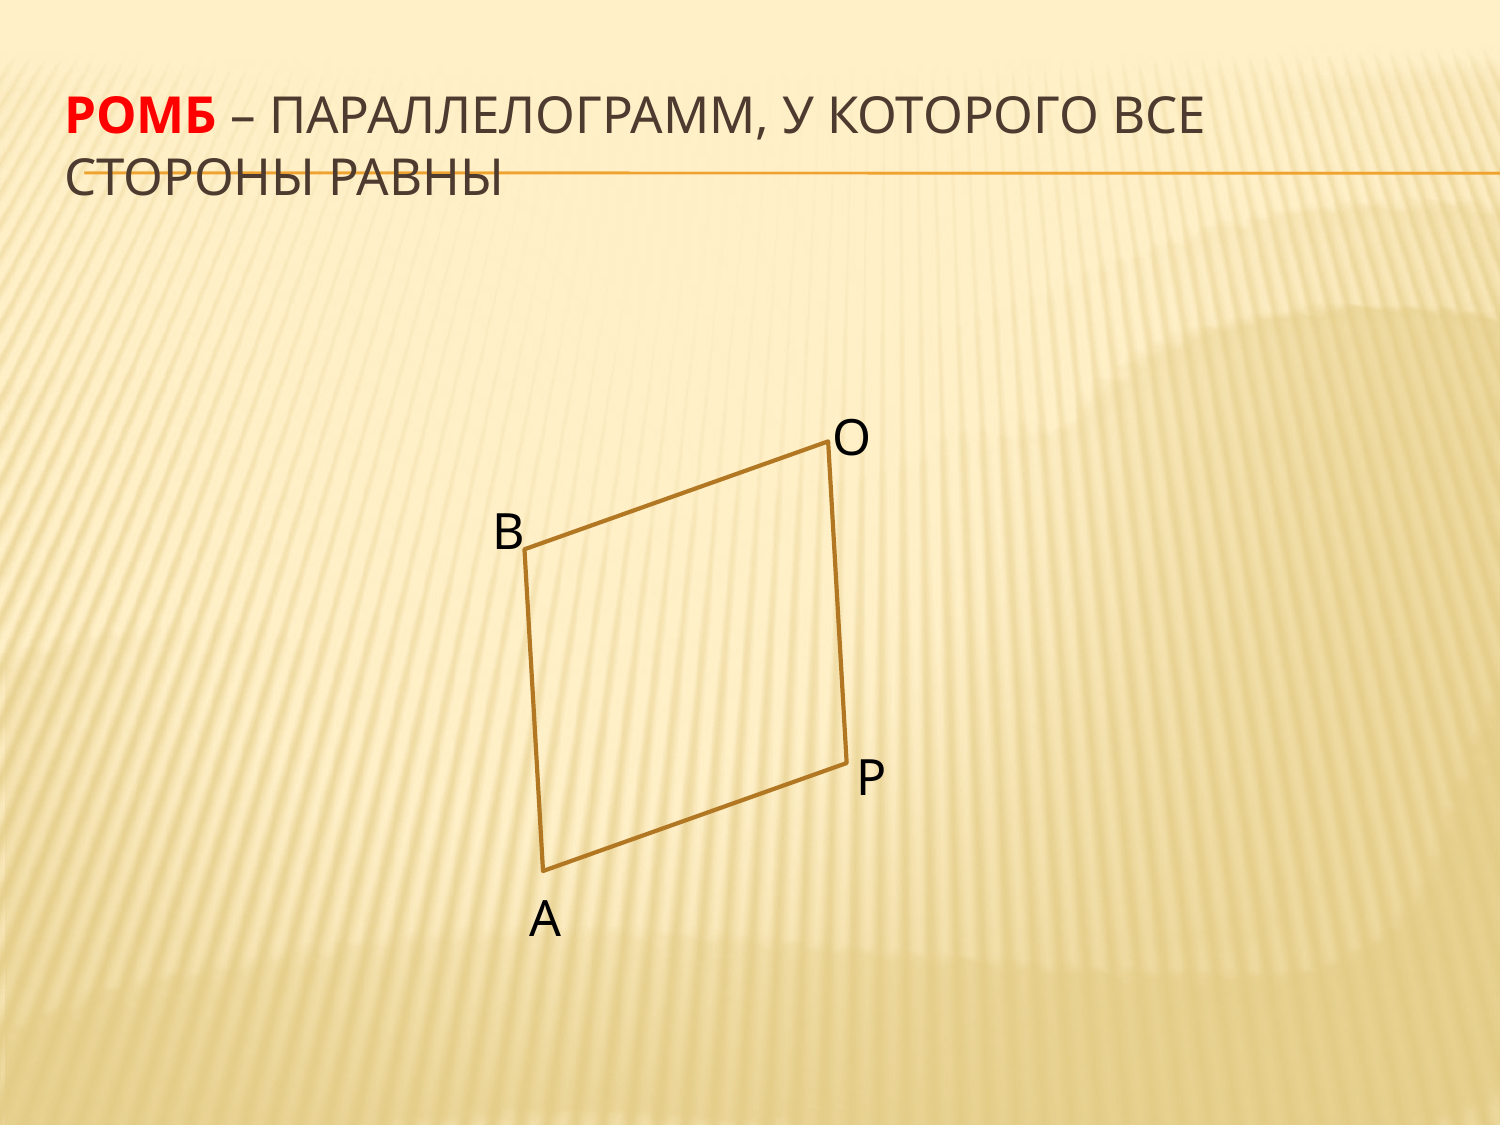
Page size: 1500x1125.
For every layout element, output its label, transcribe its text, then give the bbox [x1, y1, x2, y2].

title Ромб – параллелограмм, у которого все стороны равны [49, 75, 1475, 213]
text_box В [478, 492, 541, 567]
text_box [523, 443, 848, 873]
text_box Р [842, 738, 902, 813]
text_box А [514, 878, 577, 954]
text_box О [817, 398, 887, 474]
